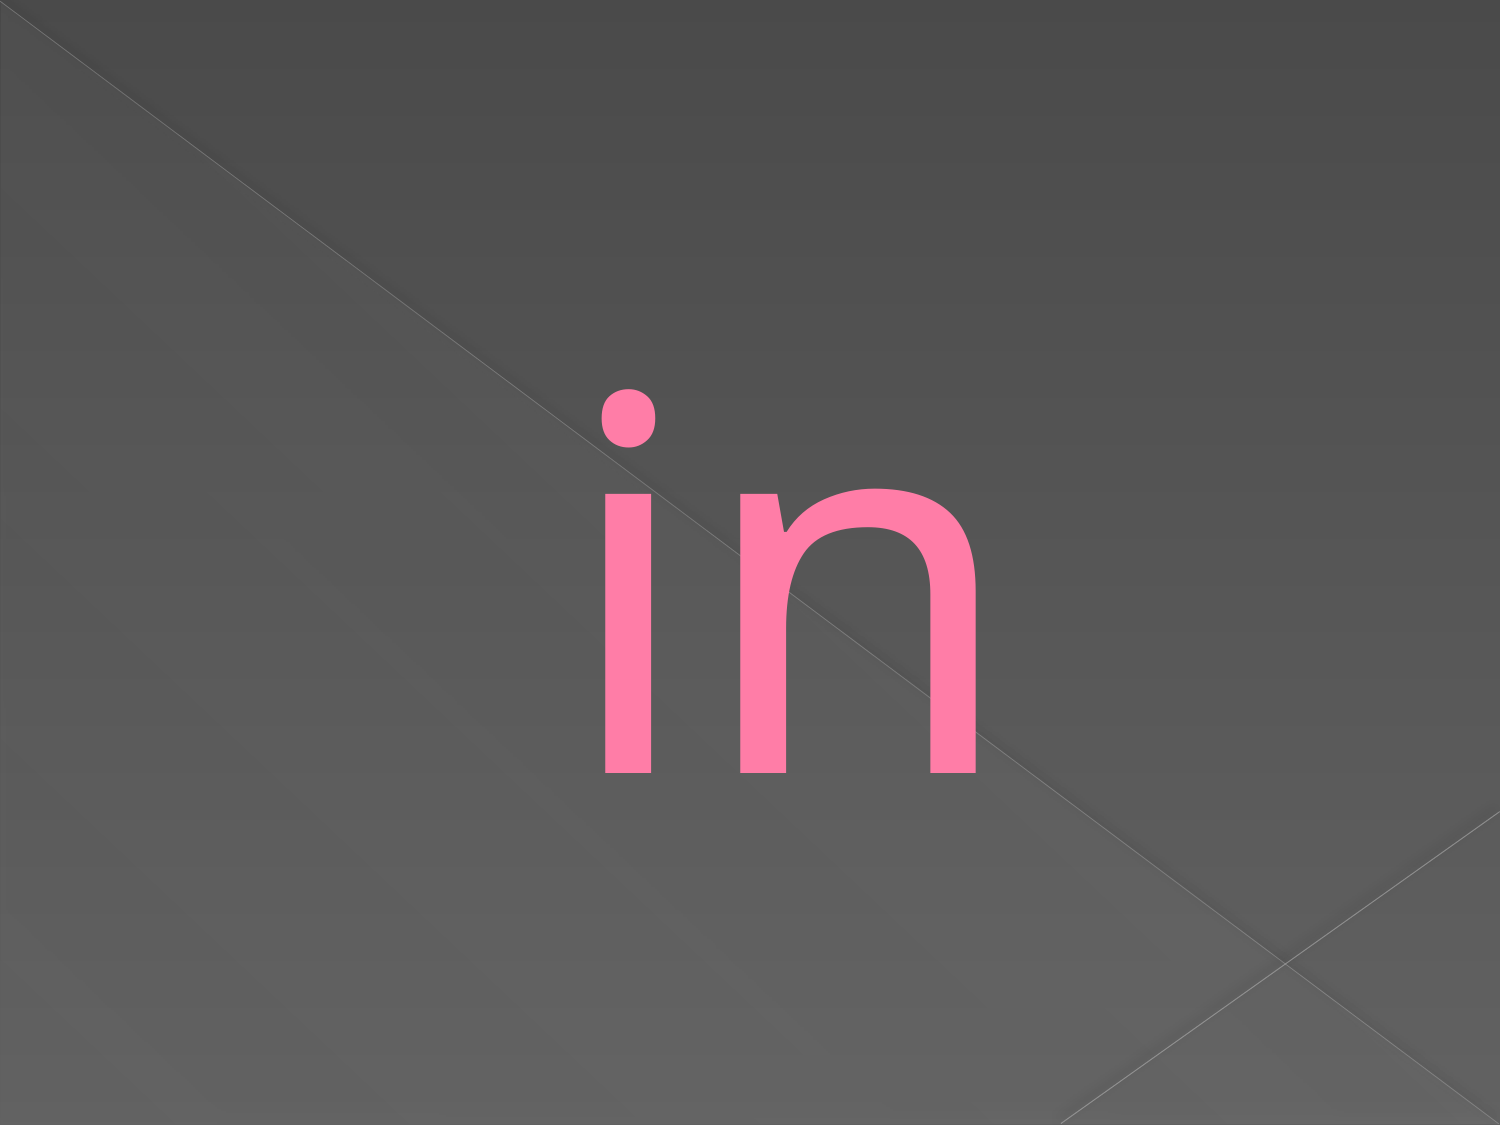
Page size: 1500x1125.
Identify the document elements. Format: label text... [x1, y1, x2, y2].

title in [75, 43, 1425, 1088]
